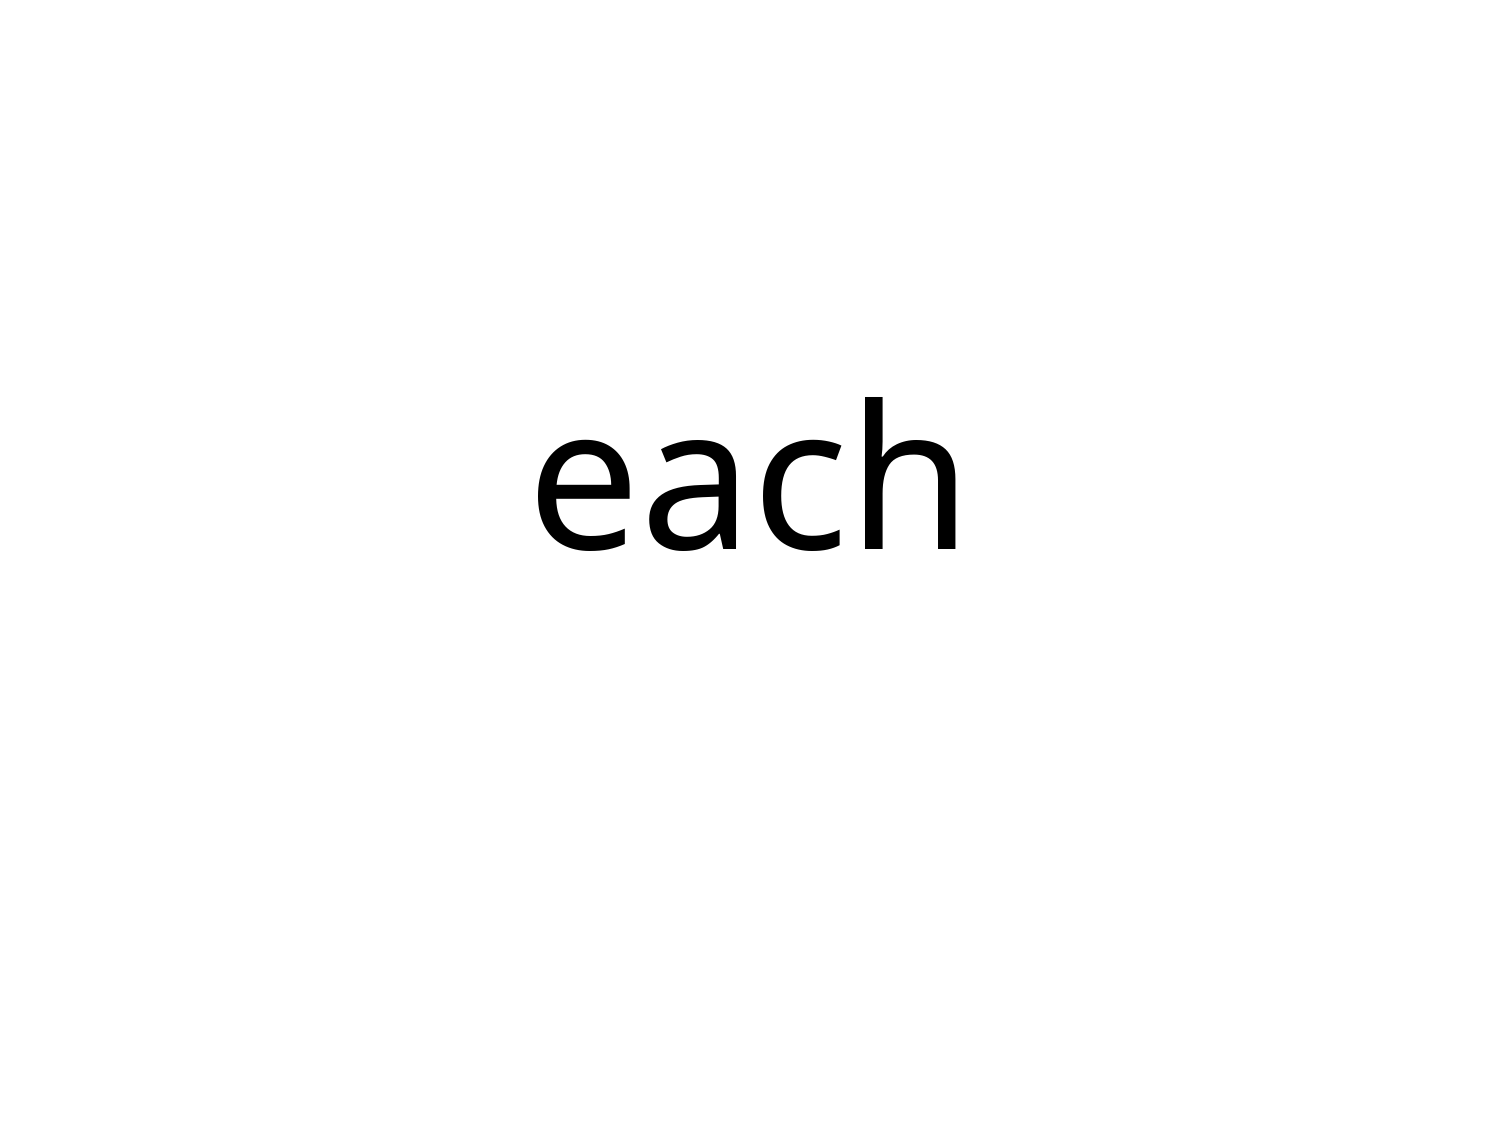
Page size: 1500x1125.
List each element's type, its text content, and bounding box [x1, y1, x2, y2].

title each [112, 349, 1388, 591]
